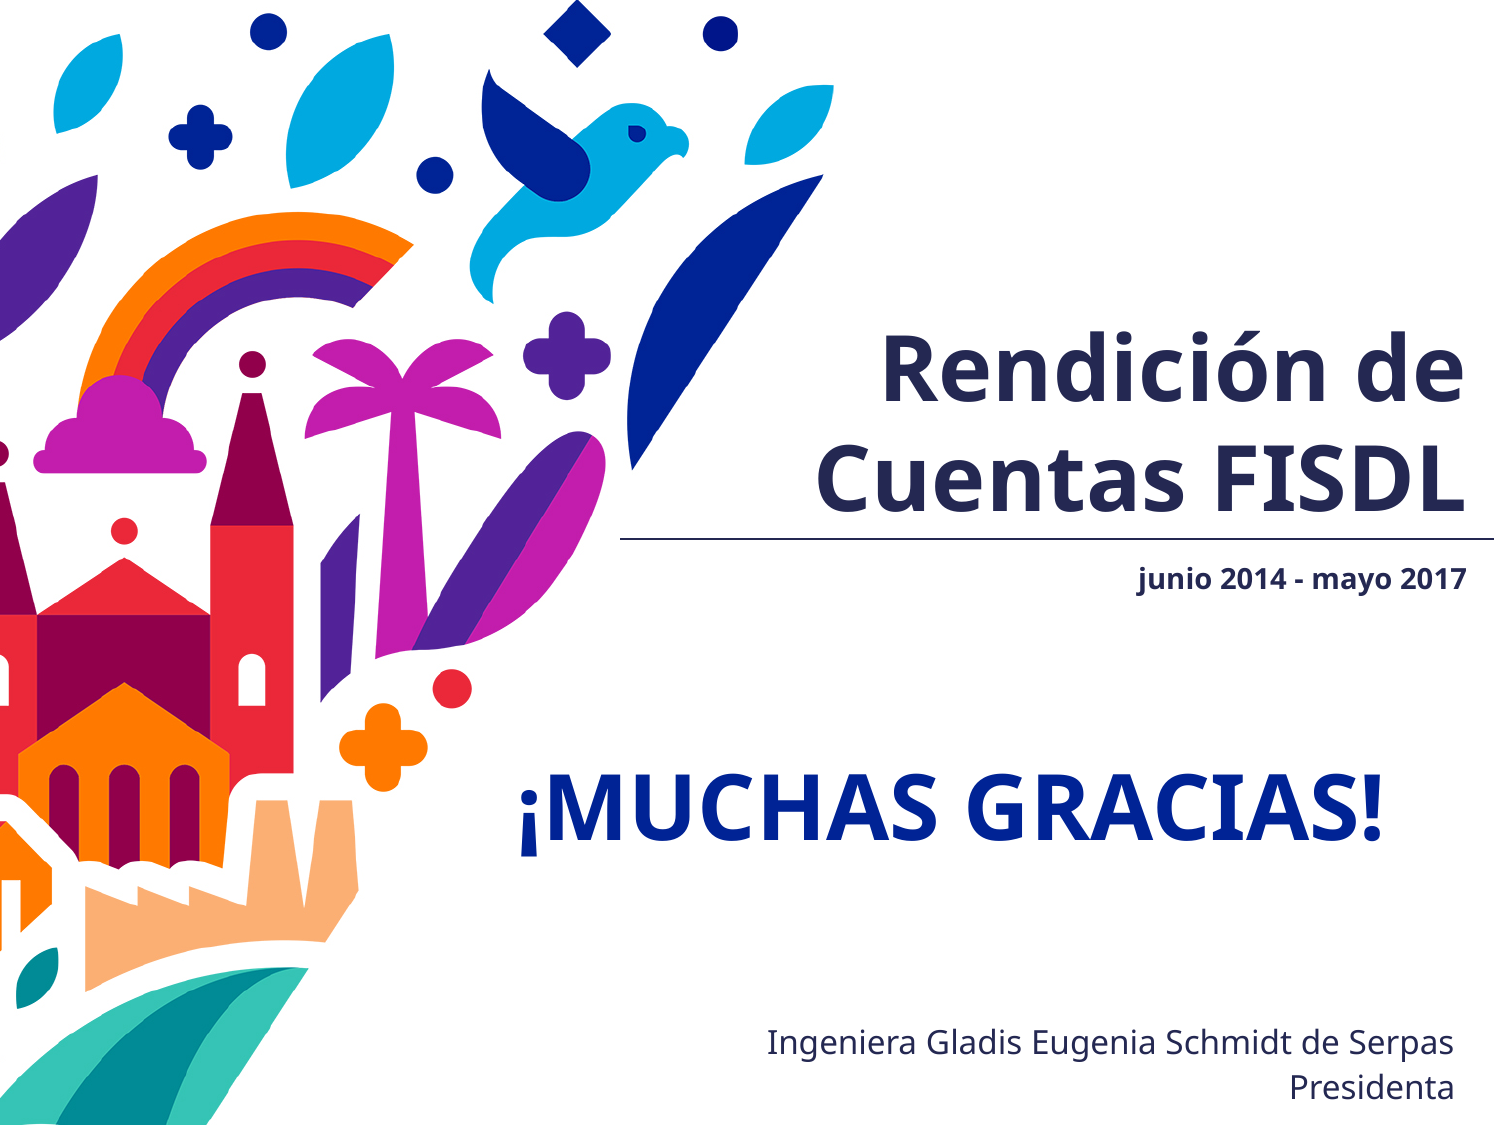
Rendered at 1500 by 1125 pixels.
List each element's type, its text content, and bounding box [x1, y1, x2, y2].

title Rendición de Cuentas FISDL junio 2014 - mayo 2017 [537, 349, 1483, 556]
text_box ¡MUCHAS GRACIAS! [501, 741, 1402, 866]
picture [0, 0, 886, 1125]
list Ingeniera Gladis Eugenia Schmidt de Serpas Presidenta [745, 1011, 1471, 1125]
